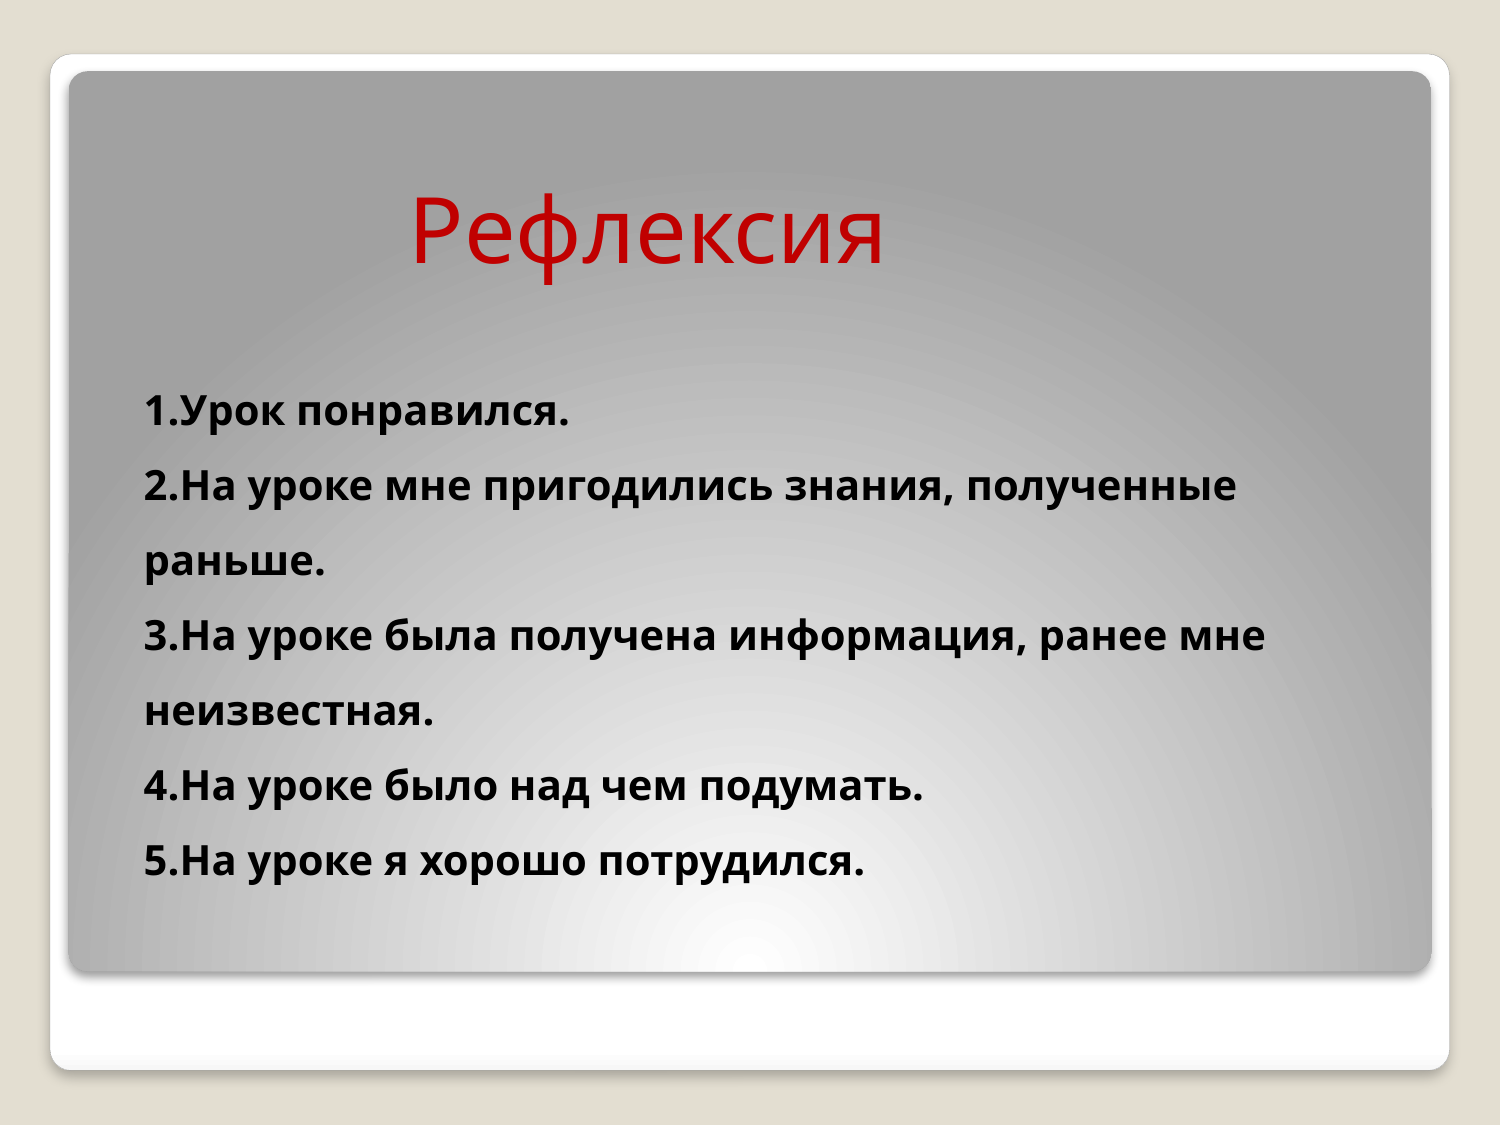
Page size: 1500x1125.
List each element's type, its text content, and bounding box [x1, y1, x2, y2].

list Рефлексия [93, 82, 1437, 769]
text_box 1.Урок понравился. 2.На уроке мне пригодились знания, полученные раньше. 3.На уроке была получена информация, ранее мне неизвестная. 4.На уроке было над чем подумать. 5.На уроке я хорошо потрудился. [128, 351, 1383, 892]
